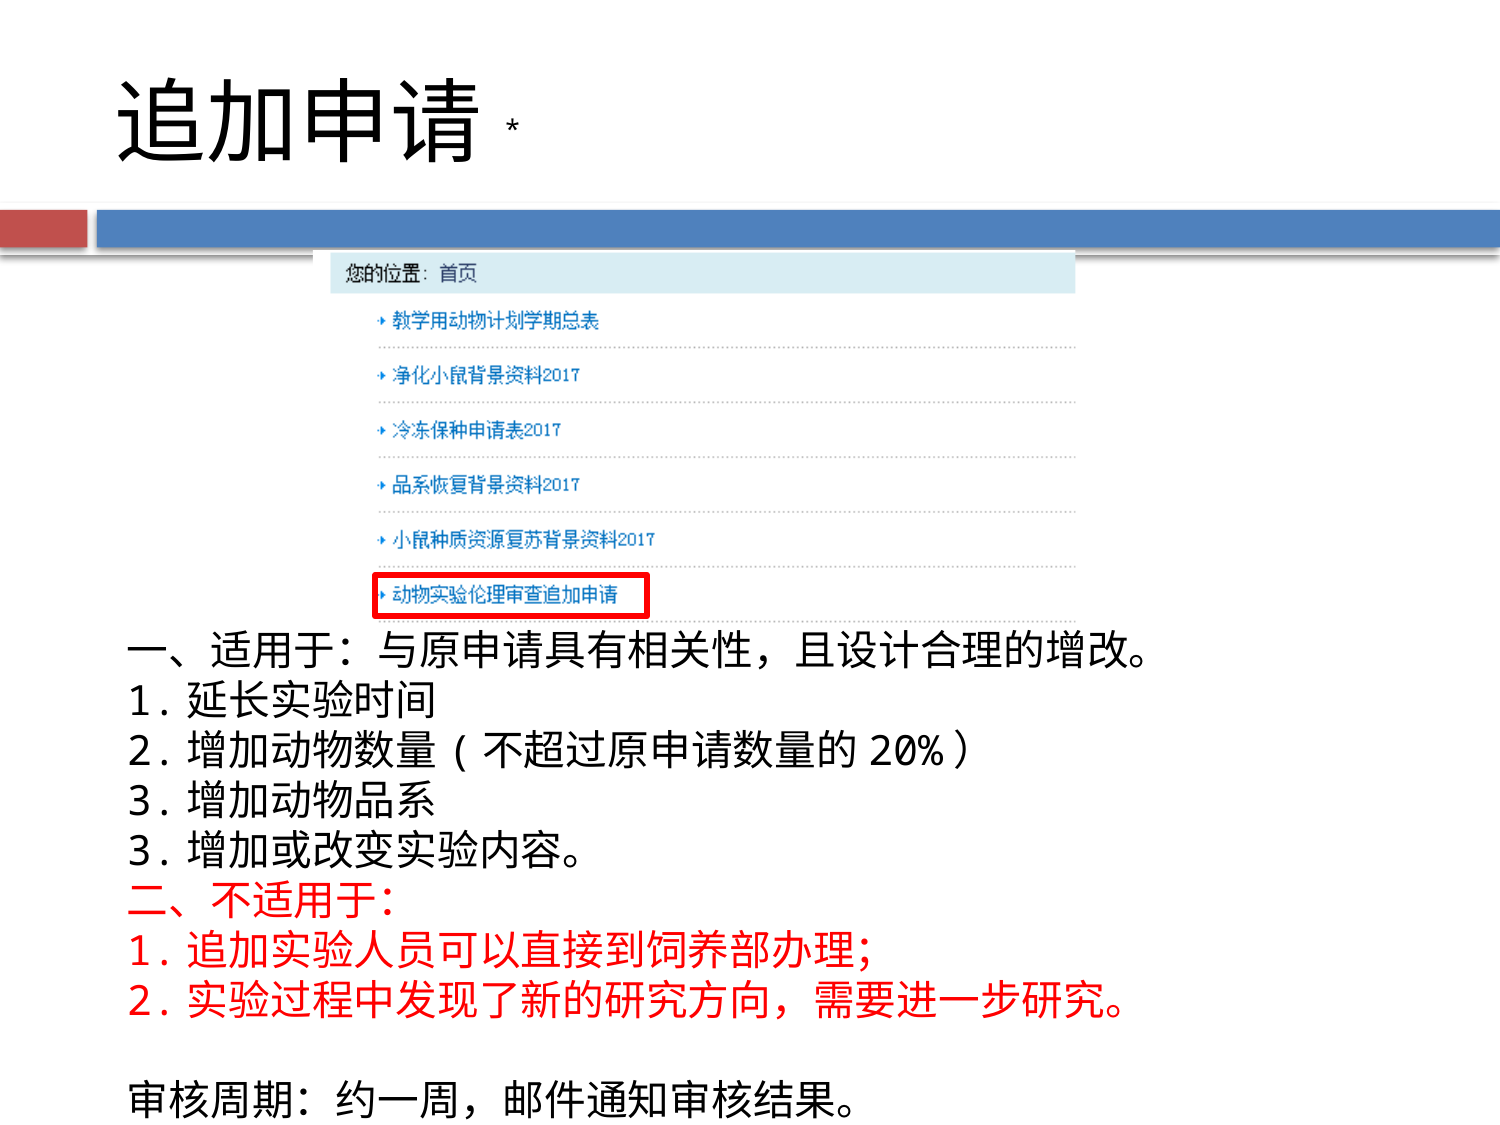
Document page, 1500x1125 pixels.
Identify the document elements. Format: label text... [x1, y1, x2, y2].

picture [312, 250, 1076, 634]
title 追加申请* [99, 37, 1438, 200]
text_box 一、适用于：与原申请具有相关性，且设计合理的增改。 1.延长实验时间 2.增加动物数量(不超过原申请数量的20%） 3.增加动物品系 3.增加或改变实验内容。 二、不适用于： 1.追加实验人员可以直接到饲养部办理； 2.实验过程中发现了新的研究方向，需要进一步研究。 审核周期：约一周，邮件通知审核结果。 [112, 616, 1282, 1125]
